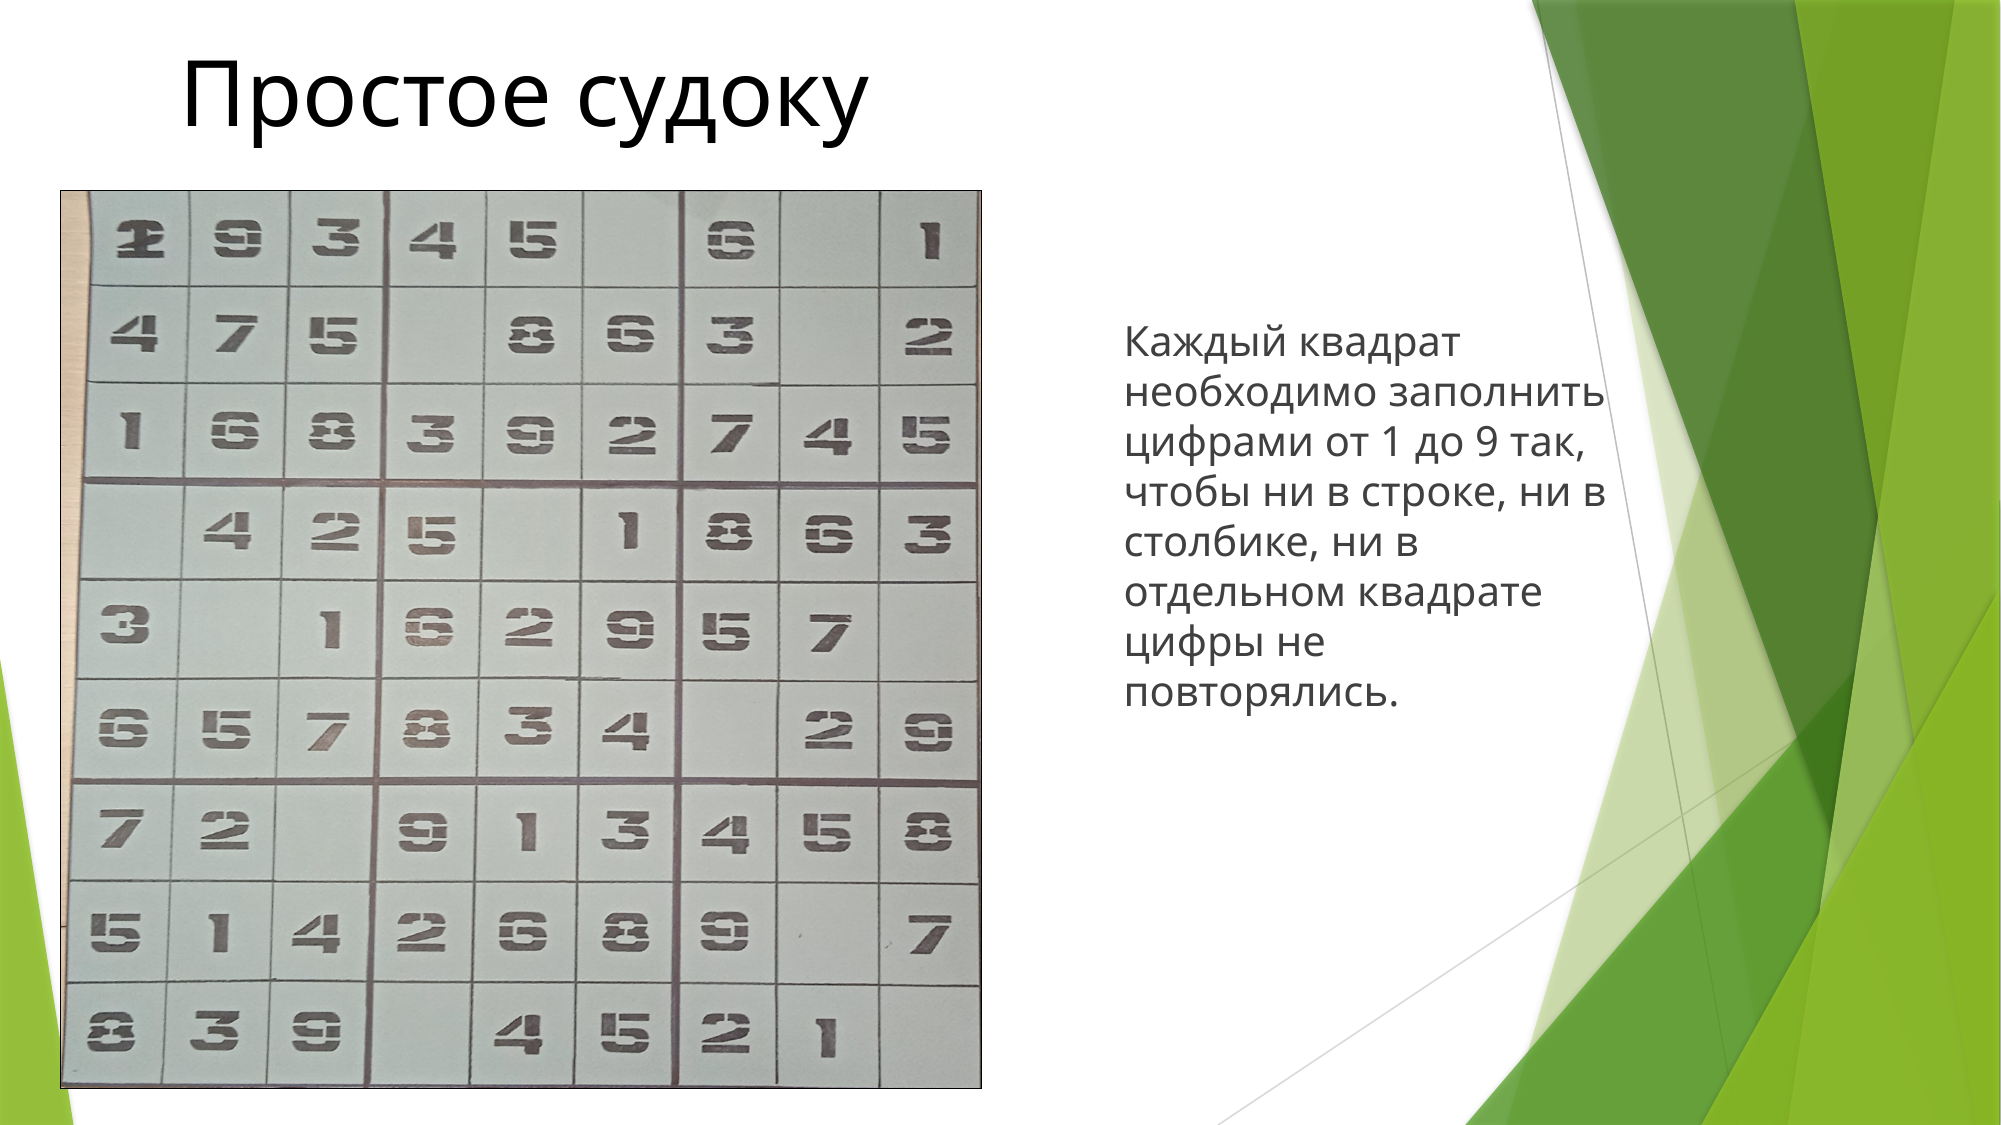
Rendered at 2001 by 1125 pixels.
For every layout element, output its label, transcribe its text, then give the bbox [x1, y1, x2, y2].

list Каждый квадрат необходимо заполнить цифрами от 1 до 9 так, чтобы ни в строке, ни в столбике, ни в отдельном квадрате цифры не повторялись. [1108, 307, 1622, 933]
picture [971, 191, 981, 1088]
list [71, 178, 971, 1101]
picture [61, 191, 71, 1088]
title Простое судоку [164, 0, 1070, 153]
